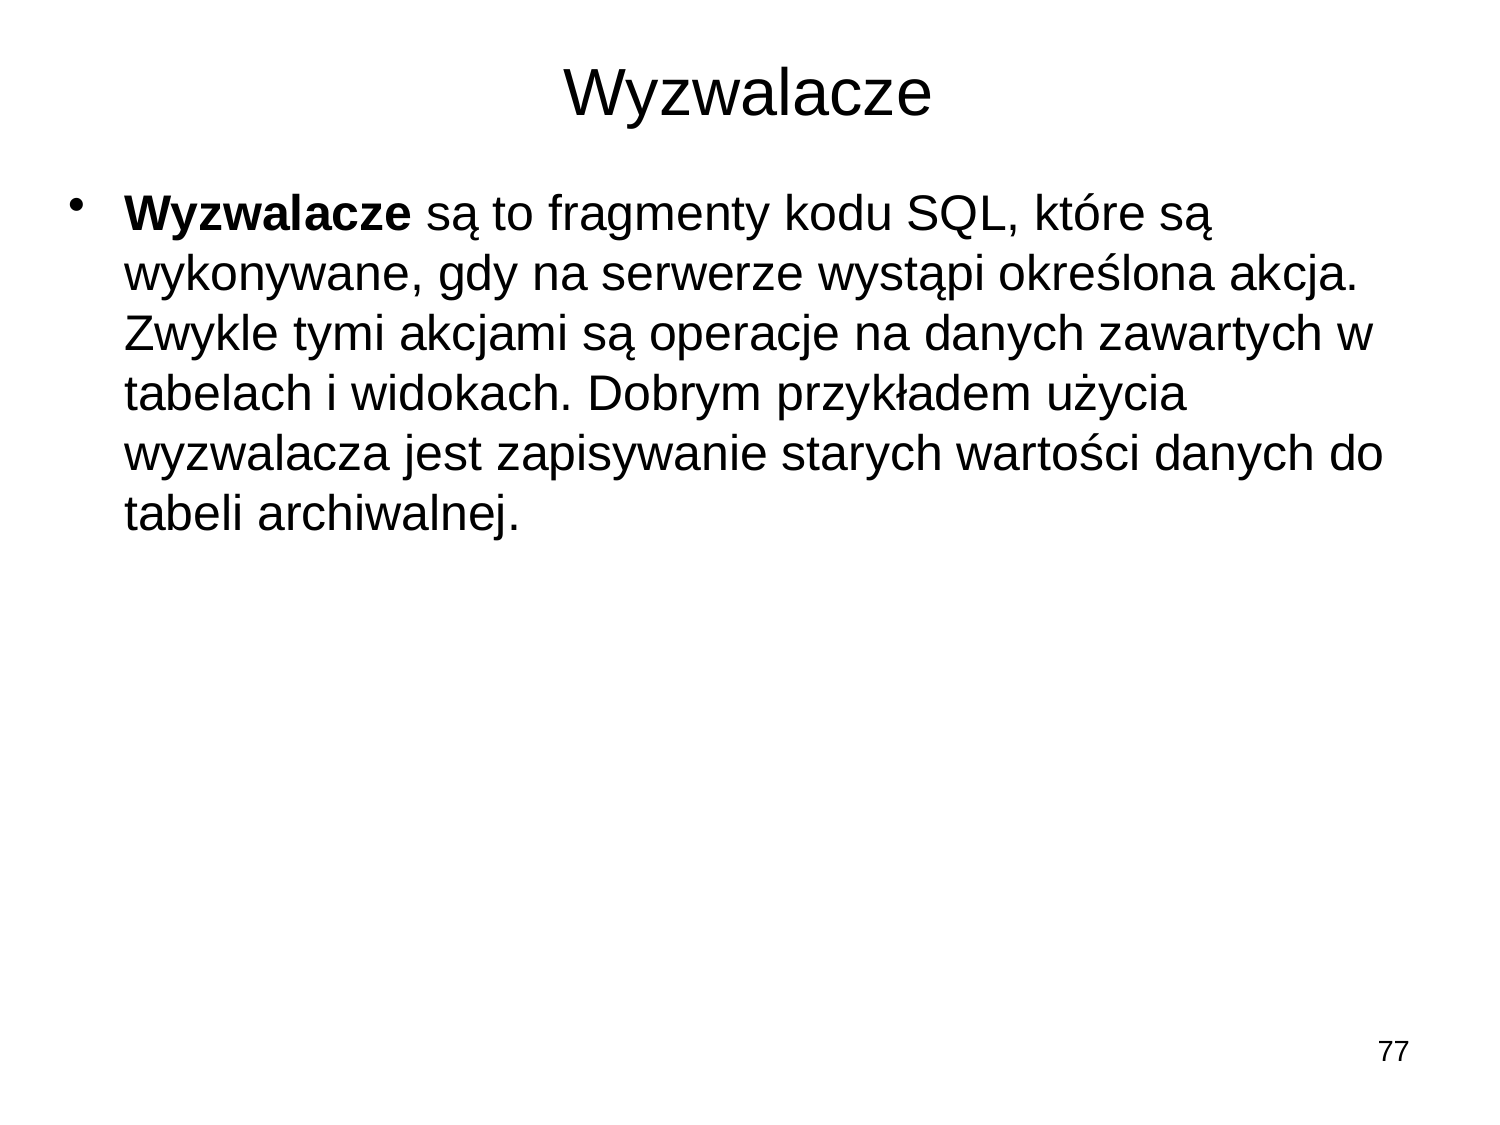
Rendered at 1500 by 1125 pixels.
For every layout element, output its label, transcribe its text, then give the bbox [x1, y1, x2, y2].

slide_number 77 [1074, 1024, 1425, 1103]
title Wyzwalacze [73, 42, 1424, 135]
list Wyzwalacze są to fragmenty kodu SQL, które są wykonywane, gdy na serwerze wystąpi określona akcja. Zwykle tymi akcjami są operacje na danych zawartych w tabelach i widokach. Dobrym przykładem użycia wyzwalacza jest zapisywanie starych wartości danych do tabeli archiwalnej. [53, 172, 1424, 953]
